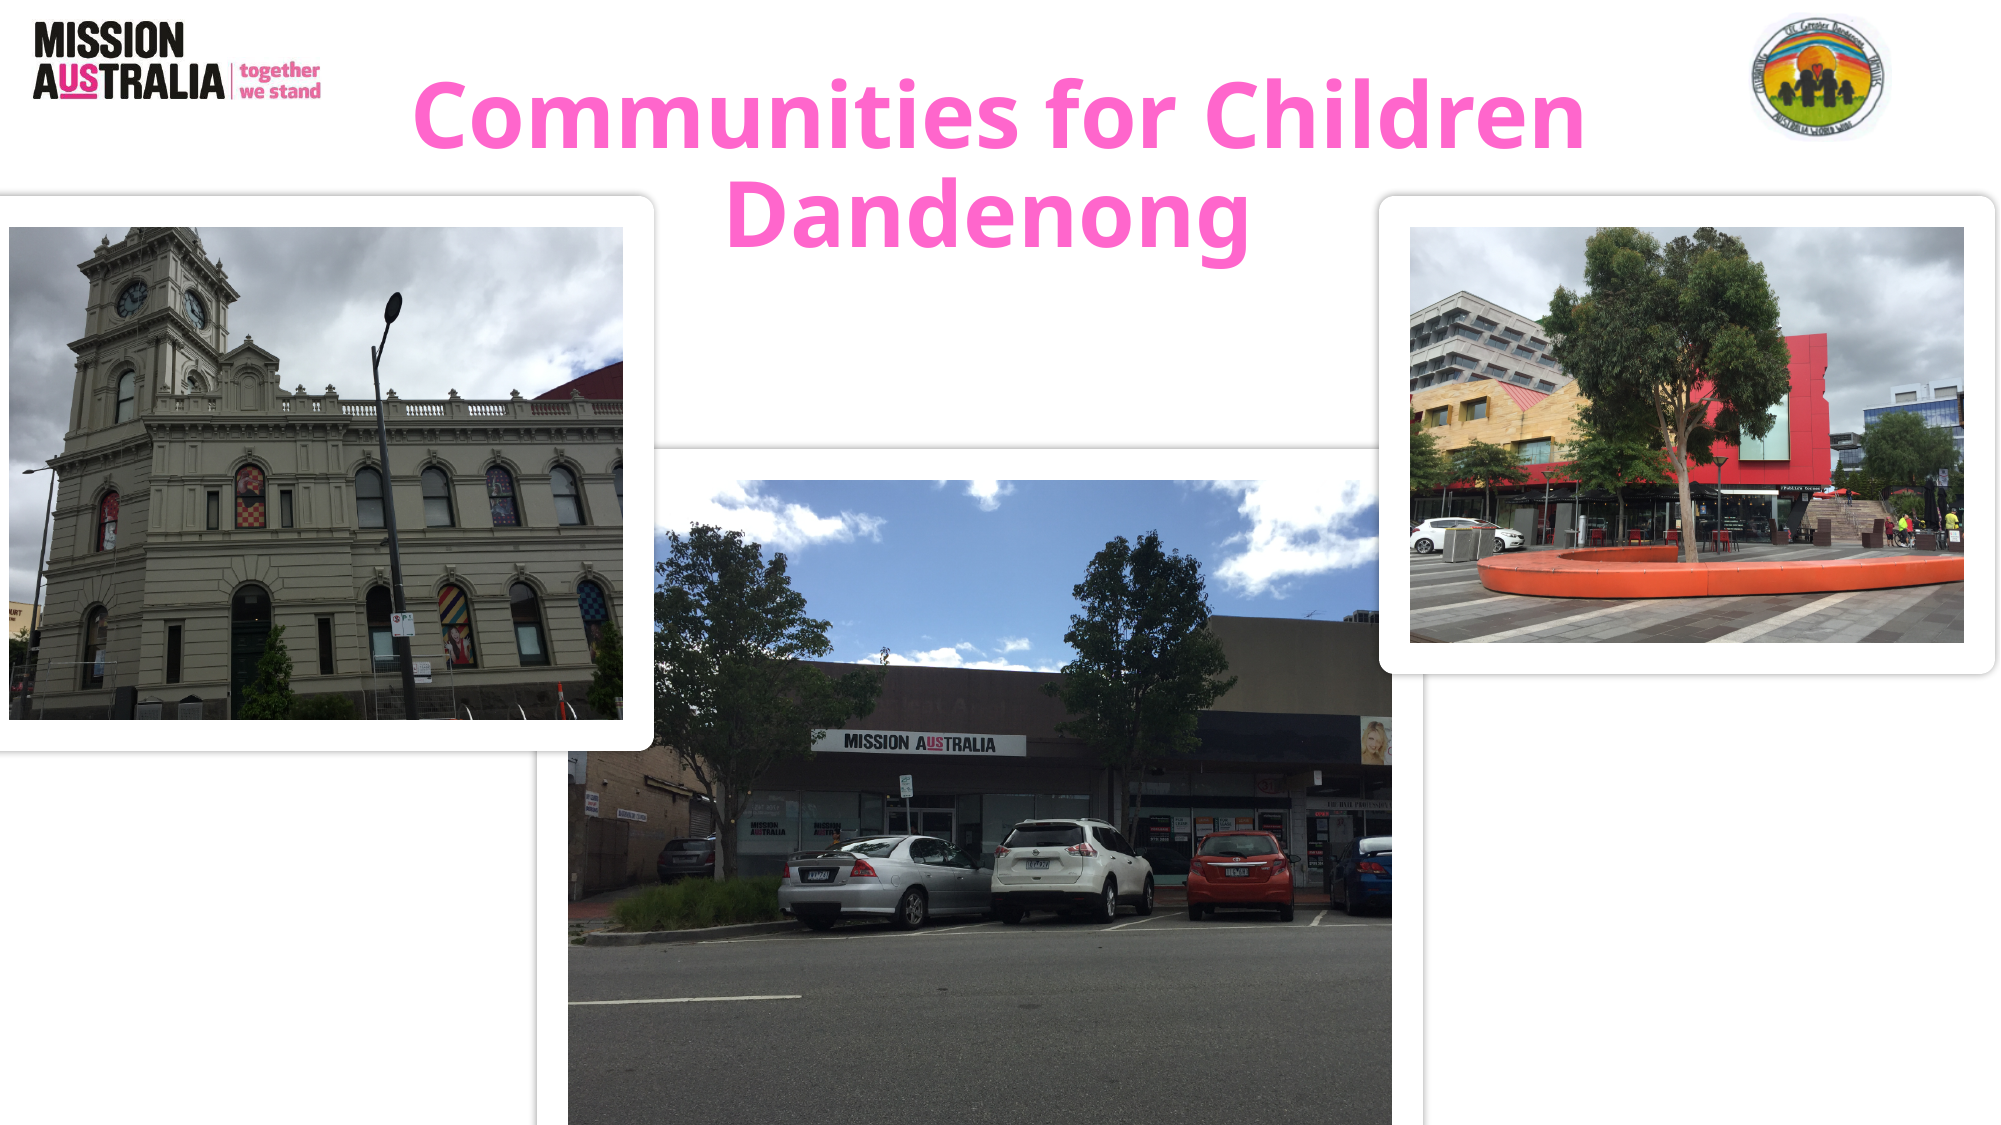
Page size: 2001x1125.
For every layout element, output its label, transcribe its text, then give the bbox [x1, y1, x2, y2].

picture [31, 19, 322, 100]
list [1410, 226, 1965, 644]
title Communities for Children Dandenong [137, 59, 1863, 278]
picture [1748, 12, 1892, 142]
picture [8, 226, 1392, 1125]
